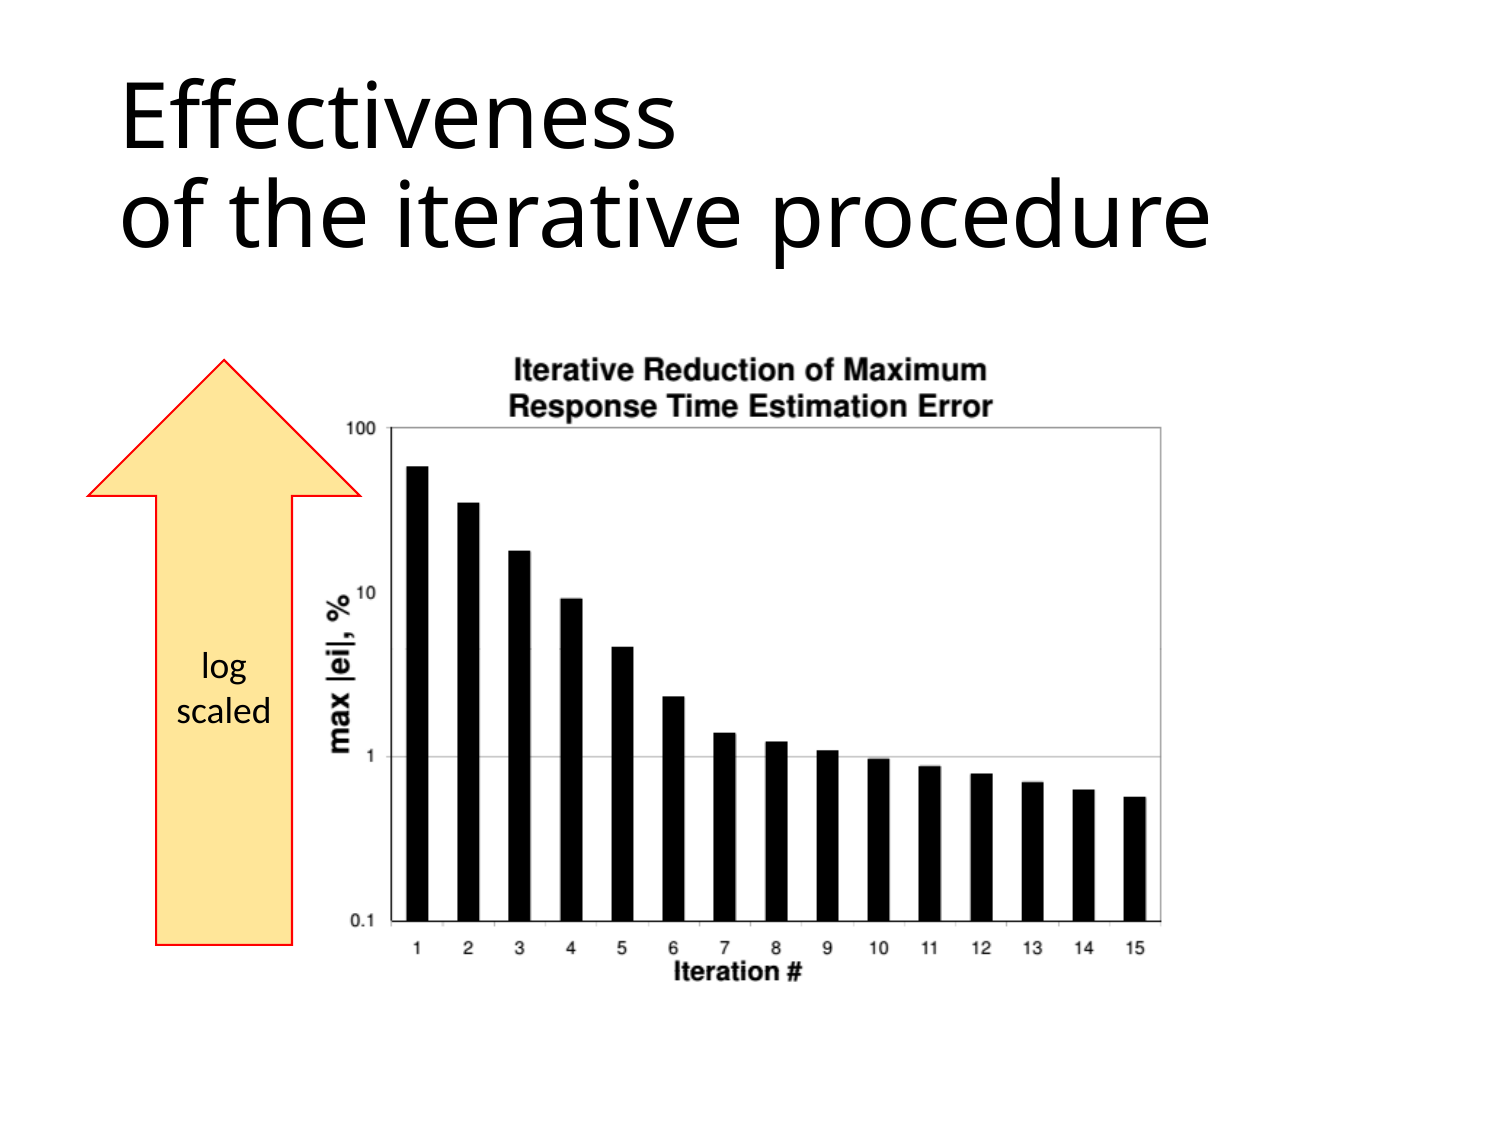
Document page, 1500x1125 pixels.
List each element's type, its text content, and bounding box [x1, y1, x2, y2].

text_box log scaled [85, 358, 302, 946]
title Effectiveness of the iterative procedure [103, 59, 1397, 278]
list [302, 299, 1198, 1014]
